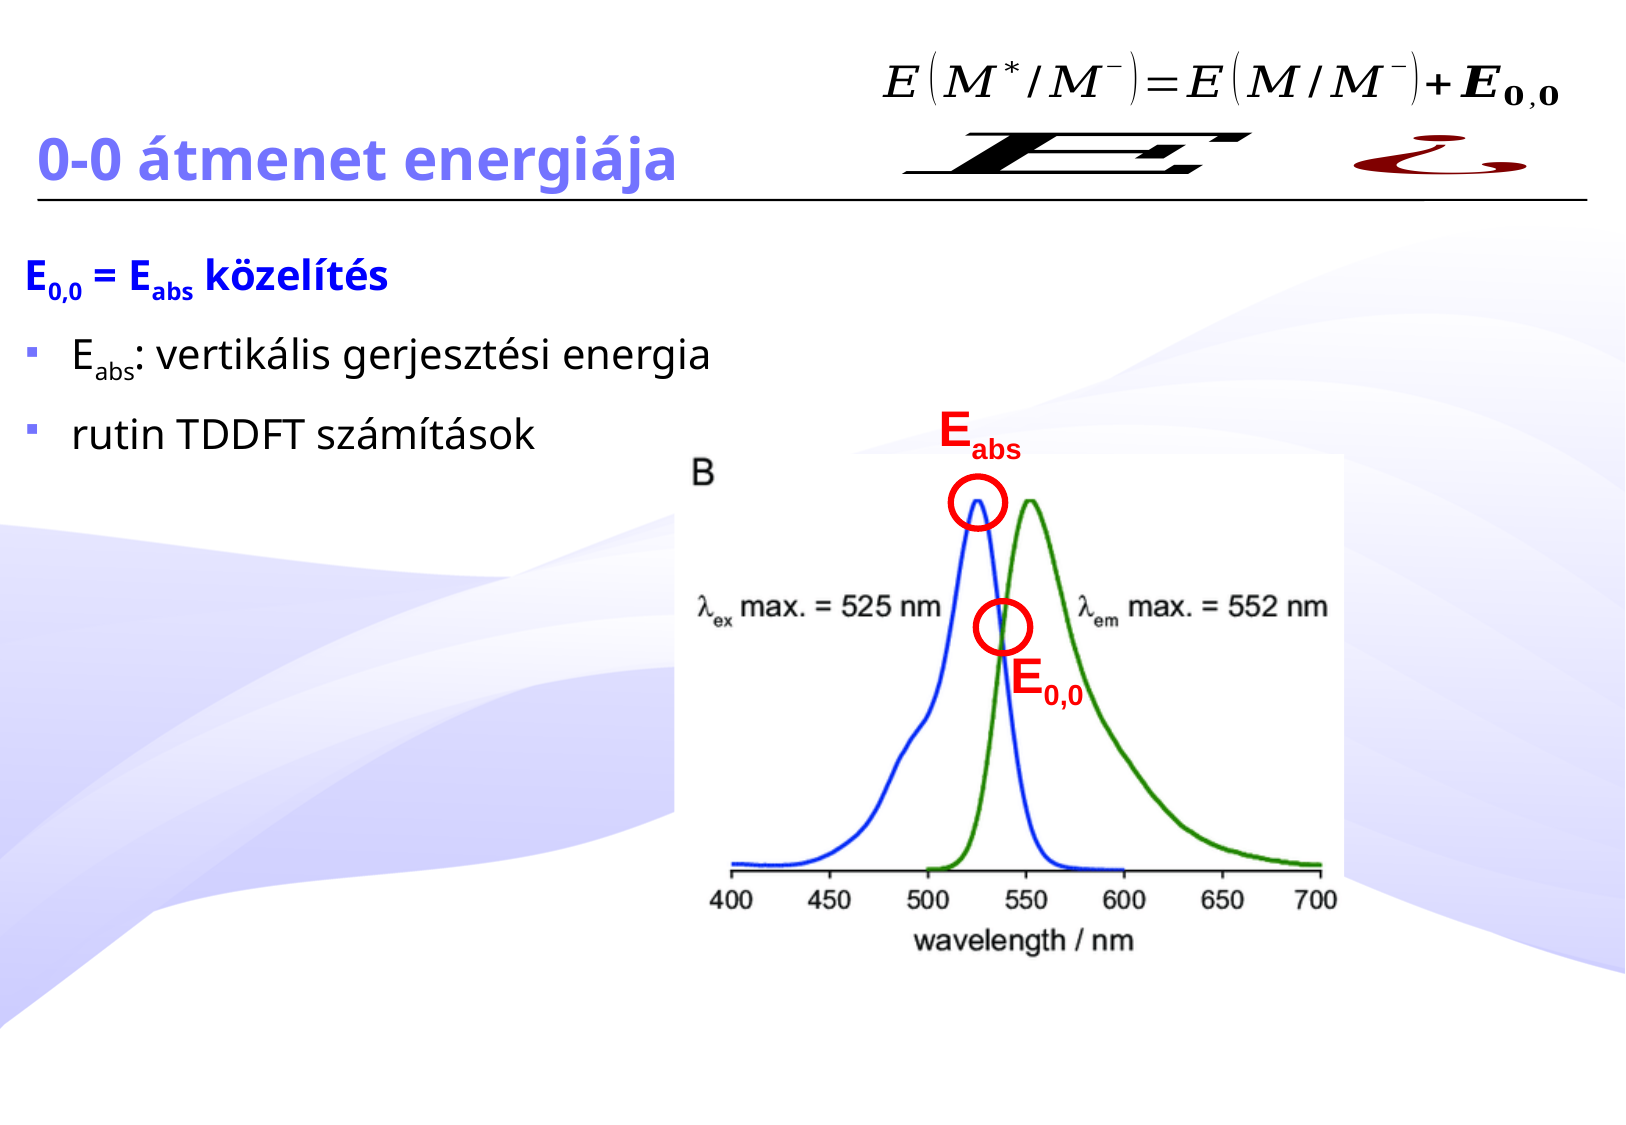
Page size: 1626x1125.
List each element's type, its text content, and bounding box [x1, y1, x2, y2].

picture [674, 453, 1345, 967]
text_box E0,0 = Eabs közelítés Eabs: vertikális gerjesztési energia rutin TDDFT számítások [9, 241, 967, 466]
title 0-0 átmenet energiája [37, 74, 1588, 201]
text_box Eabs [923, 389, 1068, 452]
